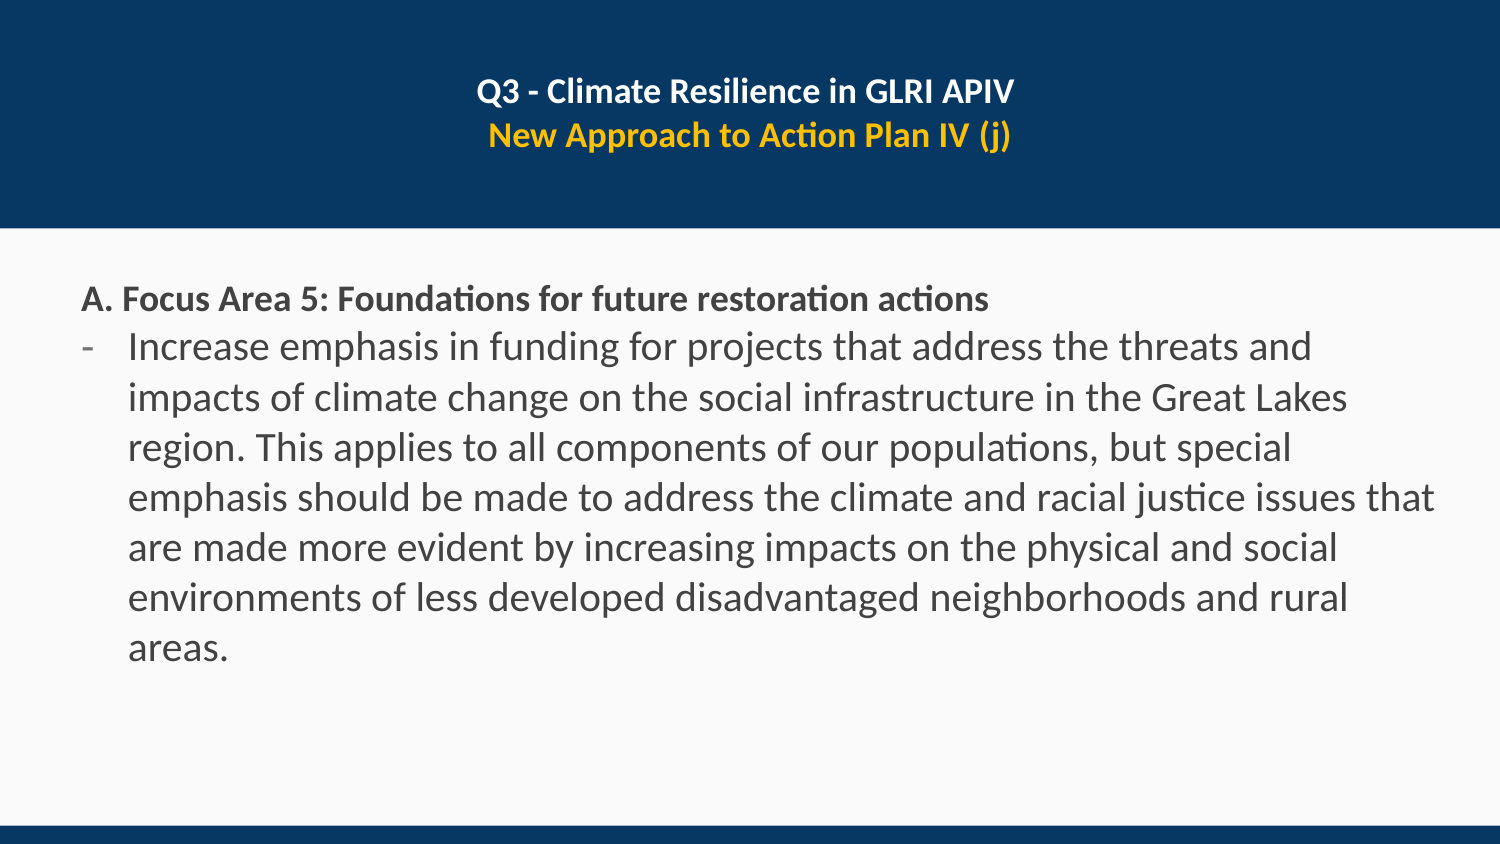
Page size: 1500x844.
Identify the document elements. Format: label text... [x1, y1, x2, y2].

list A. Focus Area 5: Foundations for future restoration actions Increase emphasis in funding for projects that address the threats and impacts of climate change on the social infrastructure in the Great Lakes region. This applies to all components of our populations, but special emphasis should be made to address the climate and racial justice issues that are made more evident by increasing impacts on the physical and social environments of less developed disadvantaged neighborhoods and rural areas. [66, 259, 1465, 792]
title Q3 - Climate Resilience in GLRI APIV New Approach to Action Plan IV (j) [75, 52, 1425, 170]
